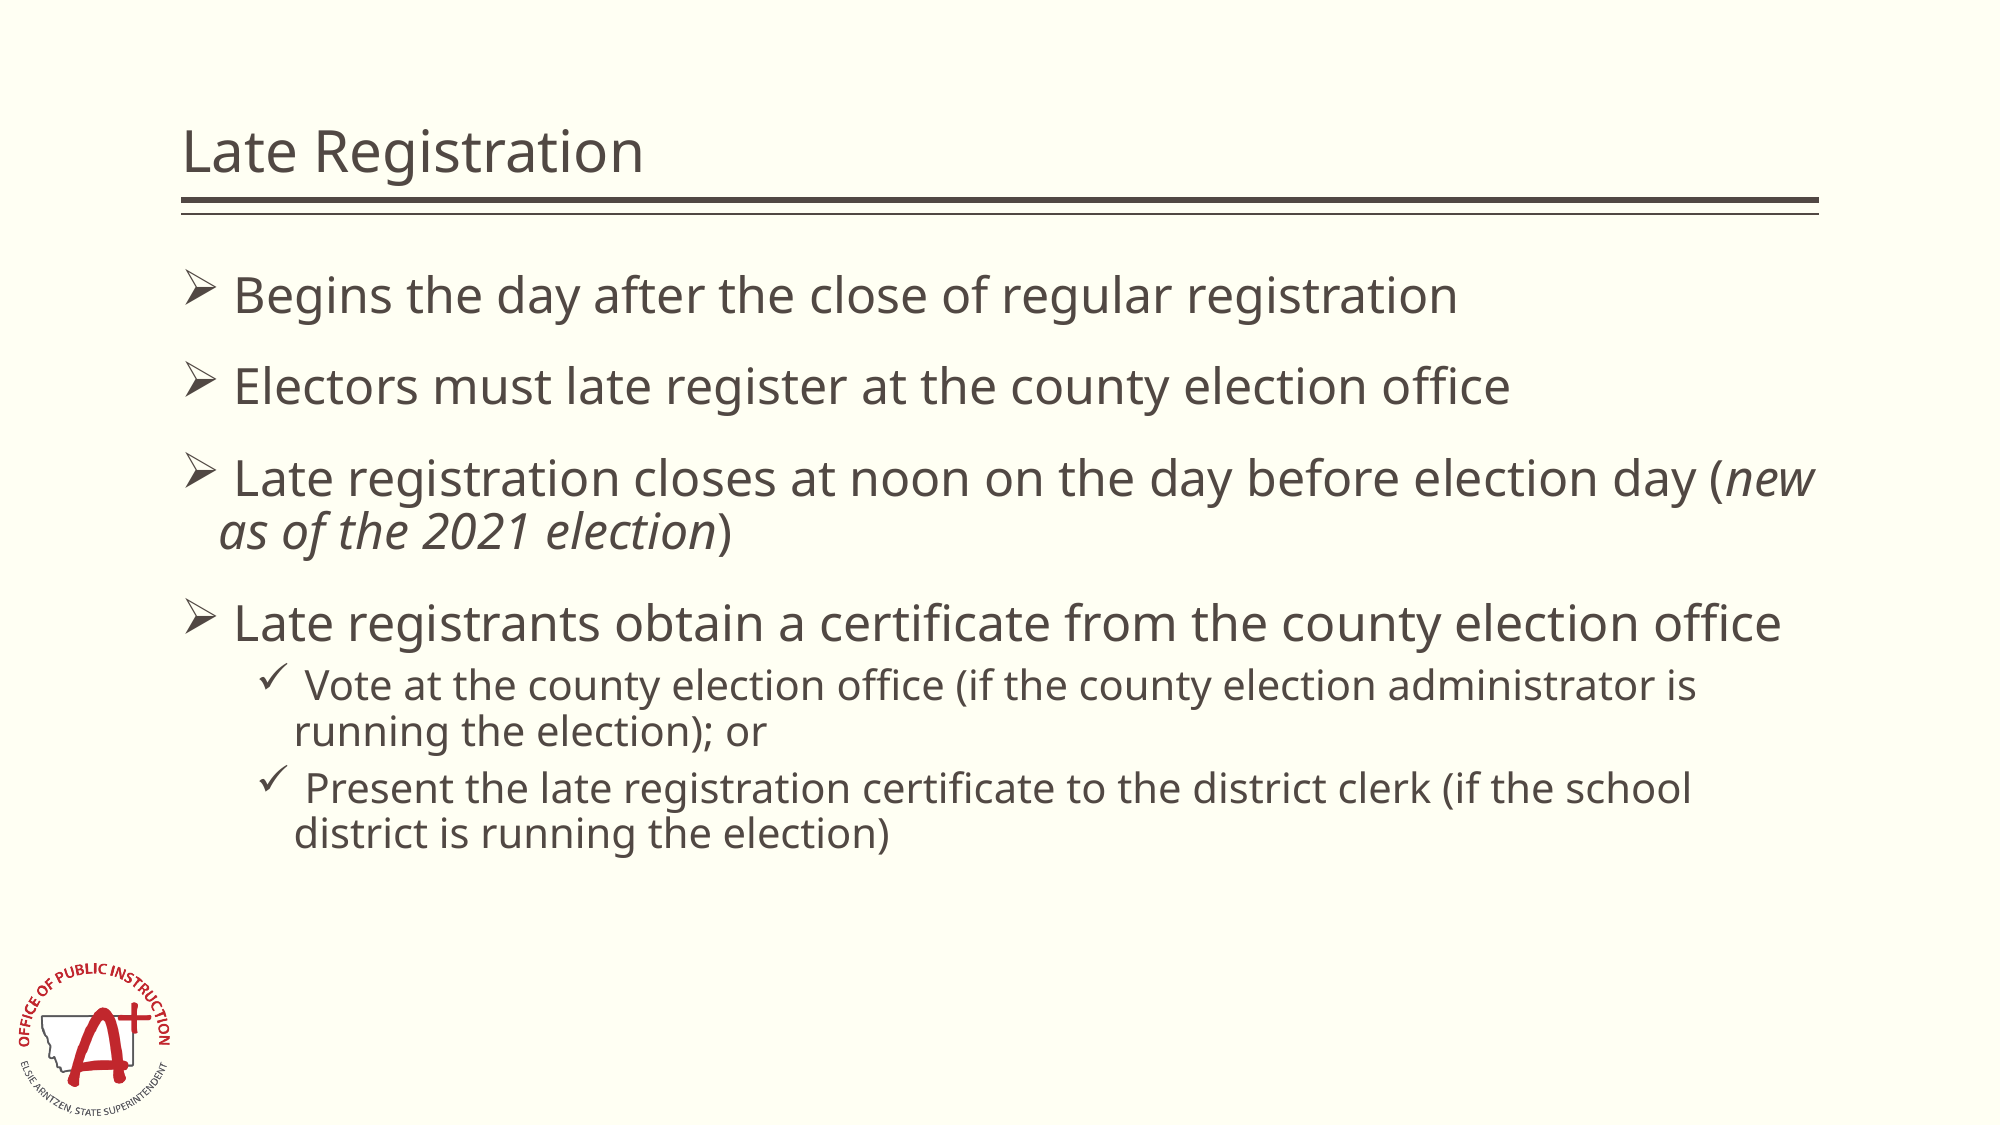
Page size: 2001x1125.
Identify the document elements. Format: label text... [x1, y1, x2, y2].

picture [0, 962, 182, 1125]
list Begins the day after the close of regular registration Electors must late register at the county election office Late registration closes at noon on the day before election day (new as of the 2021 election) Late registrants obtain a certificate from the county election office Vote at the county election office (if the county election administrator is running the election); or Present the late registration certificate to the district clerk (if the school district is running the election) [181, 262, 1819, 1013]
title Late Registration [181, 12, 1819, 193]
